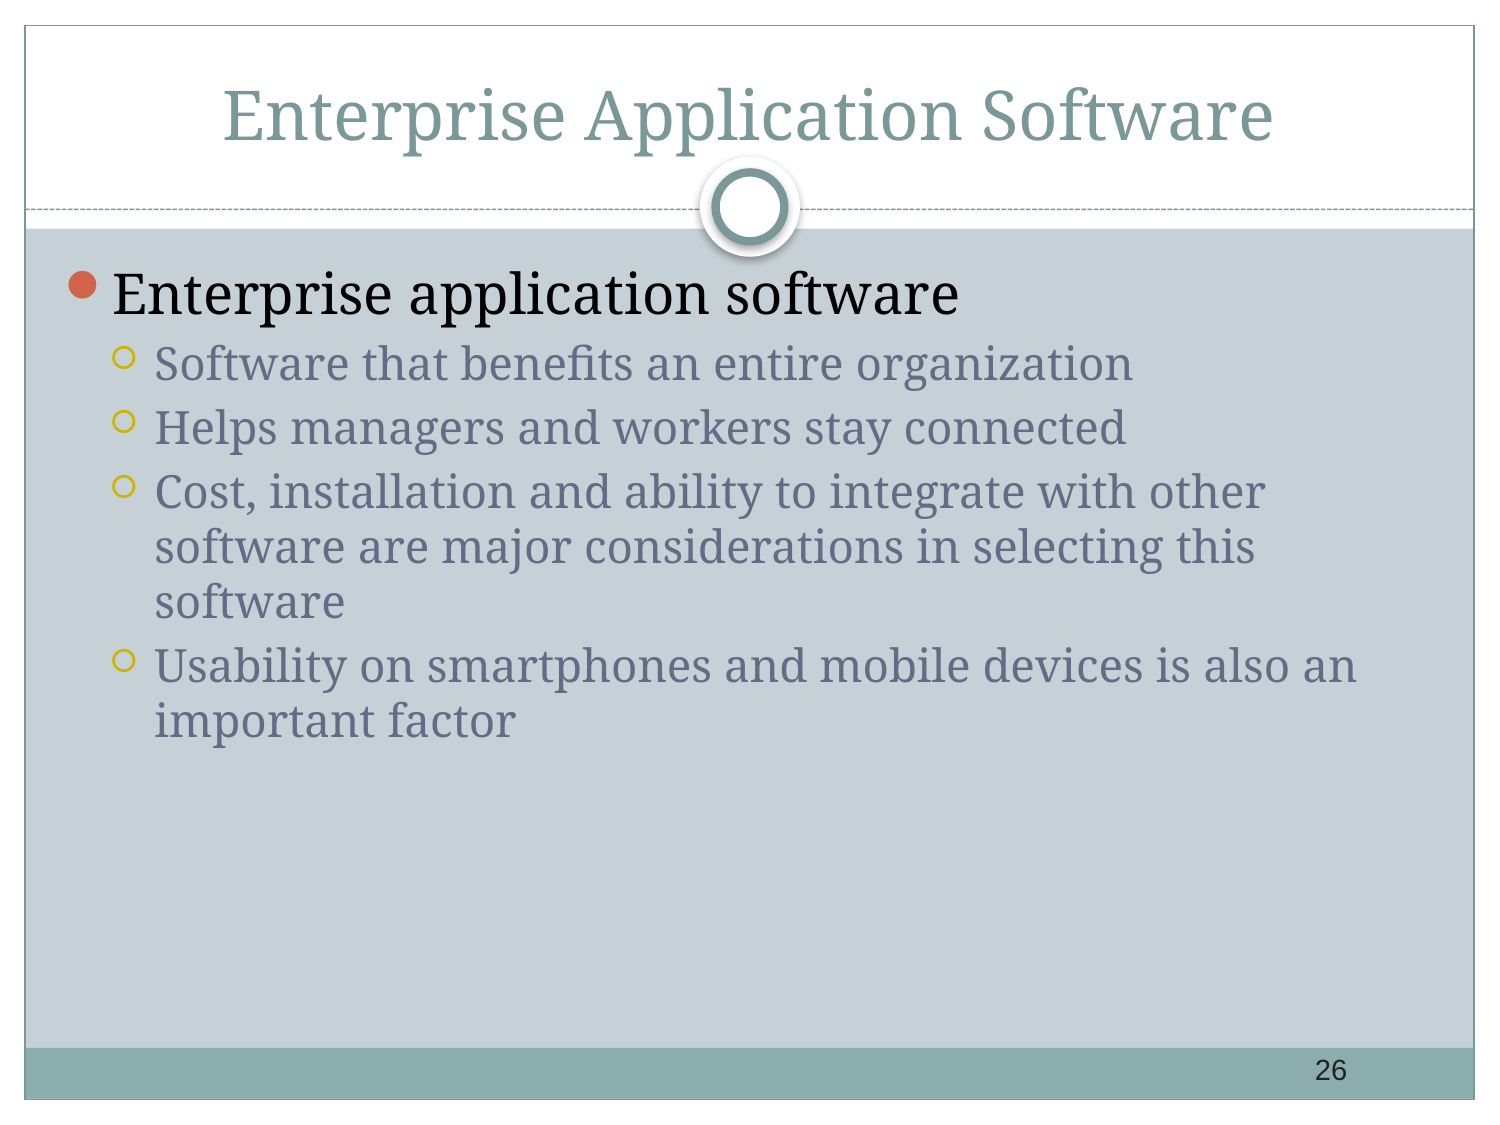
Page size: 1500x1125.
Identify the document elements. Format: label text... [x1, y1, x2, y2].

title Enterprise Application Software [49, 37, 1450, 162]
list Enterprise application software Software that benefits an entire organization Helps managers and workers stay connected Cost, installation and ability to integrate with other software are major considerations in selecting this software Usability on smartphones and mobile devices is also an important factor [49, 250, 1445, 1001]
slide_number 26 [1250, 1037, 1413, 1100]
